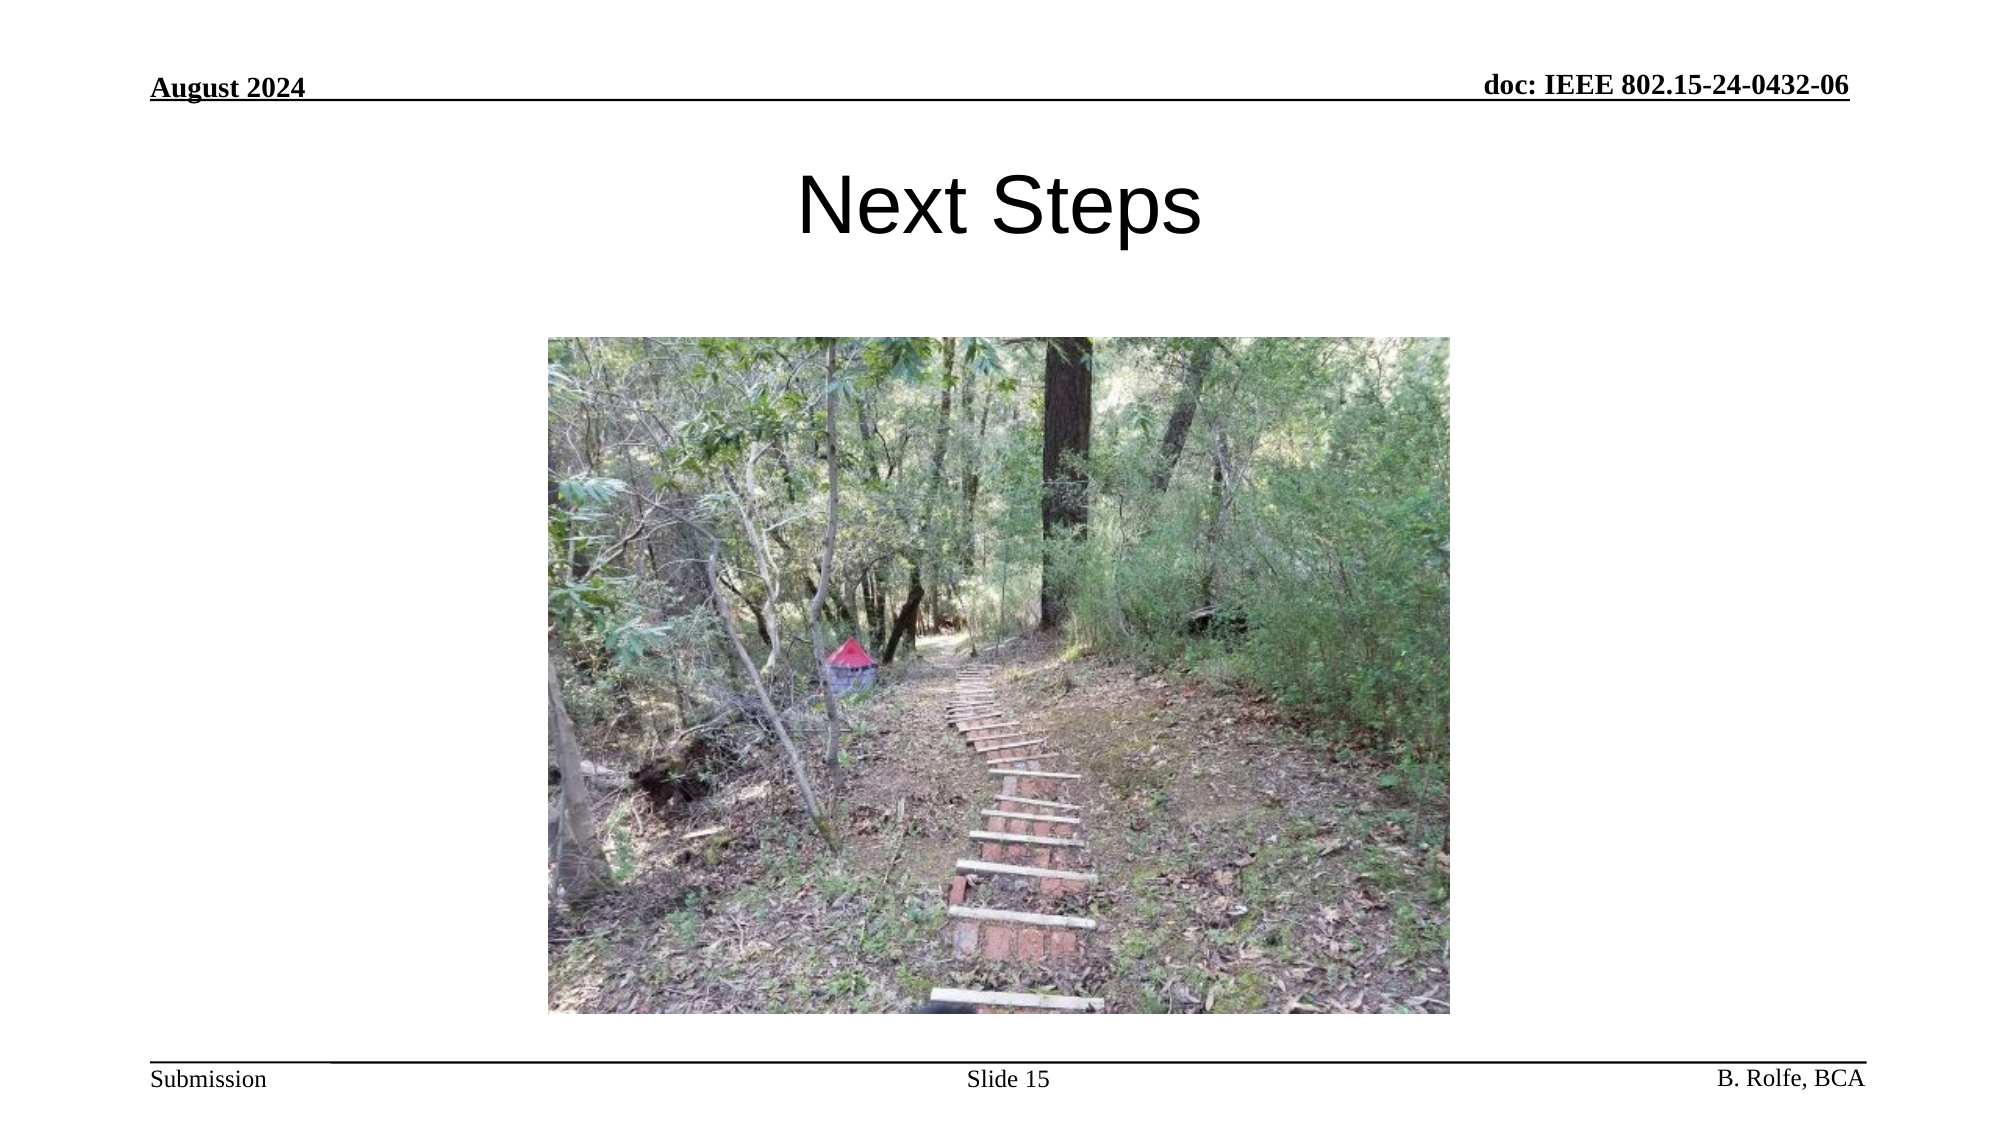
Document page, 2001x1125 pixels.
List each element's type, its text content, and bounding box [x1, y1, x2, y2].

picture [548, 337, 1451, 1015]
title Next Steps [150, 112, 1850, 288]
slide_number Slide 15 [964, 1062, 1053, 1093]
